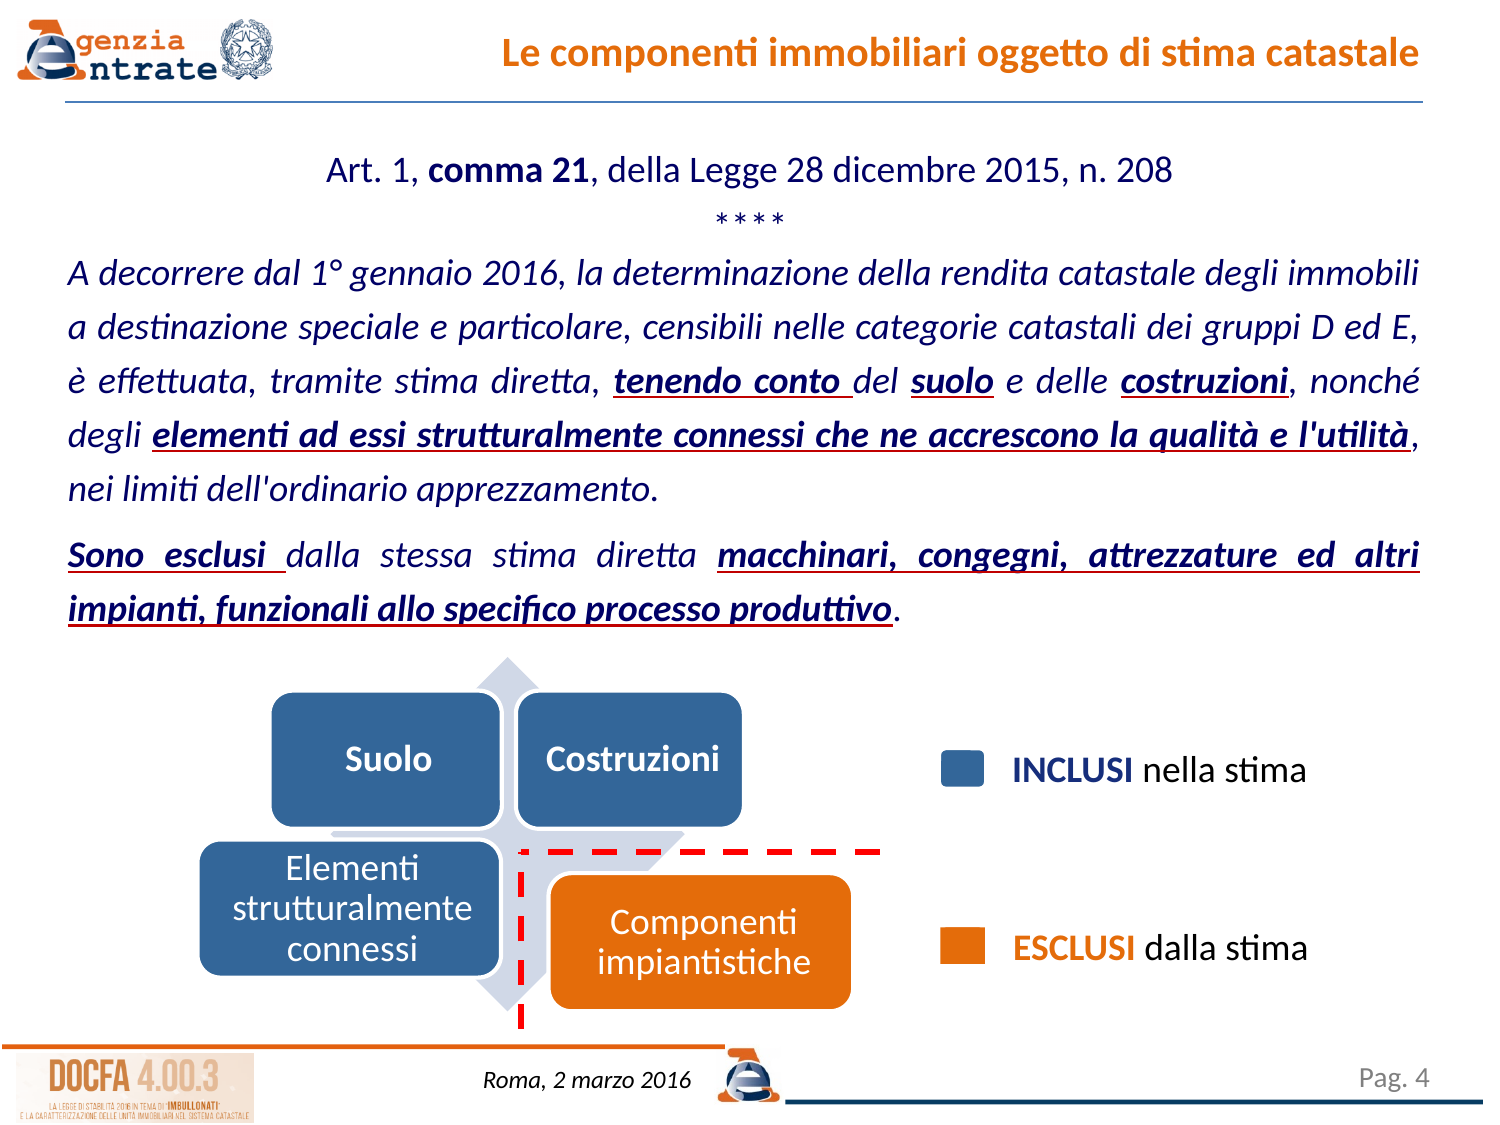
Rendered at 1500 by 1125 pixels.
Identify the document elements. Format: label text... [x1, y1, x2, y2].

text_box A decorrere dal 1° gennaio 2016, la determinazione della rendita catastale degli immobili a destinazione speciale e particolare, censibili nelle categorie catastali dei gruppi D ed E, è effettuata, tramite stima diretta, tenendo conto del suolo e delle costruzioni, nonché degli elementi ad essi strutturalmente connessi che ne accrescono la qualità e l'utilità, nei limiti dell'ordinario apprezzamento. Sono esclusi dalla stessa stima diretta macchinari, congegni, attrezzature ed altri impianti, funzionali allo specifico processo produttivo. [53, 231, 1436, 637]
picture [714, 1044, 784, 1105]
text_box Art. 1, comma 21, della Legge 28 dicembre 2015, n. 208 **** [106, 137, 1394, 255]
picture [16, 19, 273, 80]
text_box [64, 656, 1326, 1030]
text_box Le componenti immobiliari oggetto di stima catastale [289, 19, 1435, 90]
